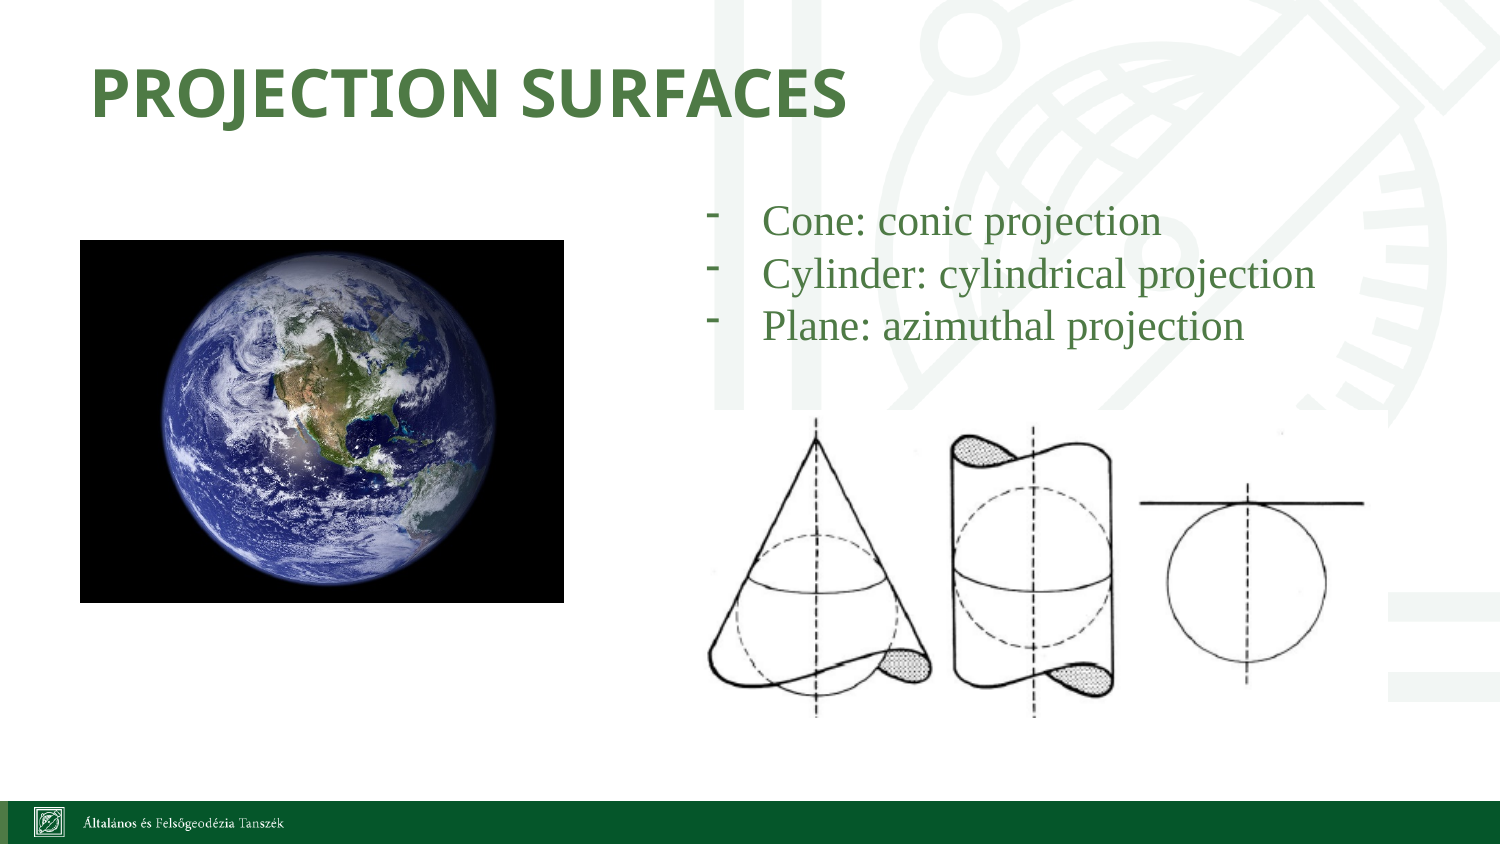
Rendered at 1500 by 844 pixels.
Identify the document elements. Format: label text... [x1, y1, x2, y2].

picture [0, 0, 1500, 844]
text_box Cone: conic projection Cylinder: cylindrical projection Plane: azimuthal projection [690, 184, 1447, 357]
text_box Projection Surfaces [74, 43, 1425, 184]
